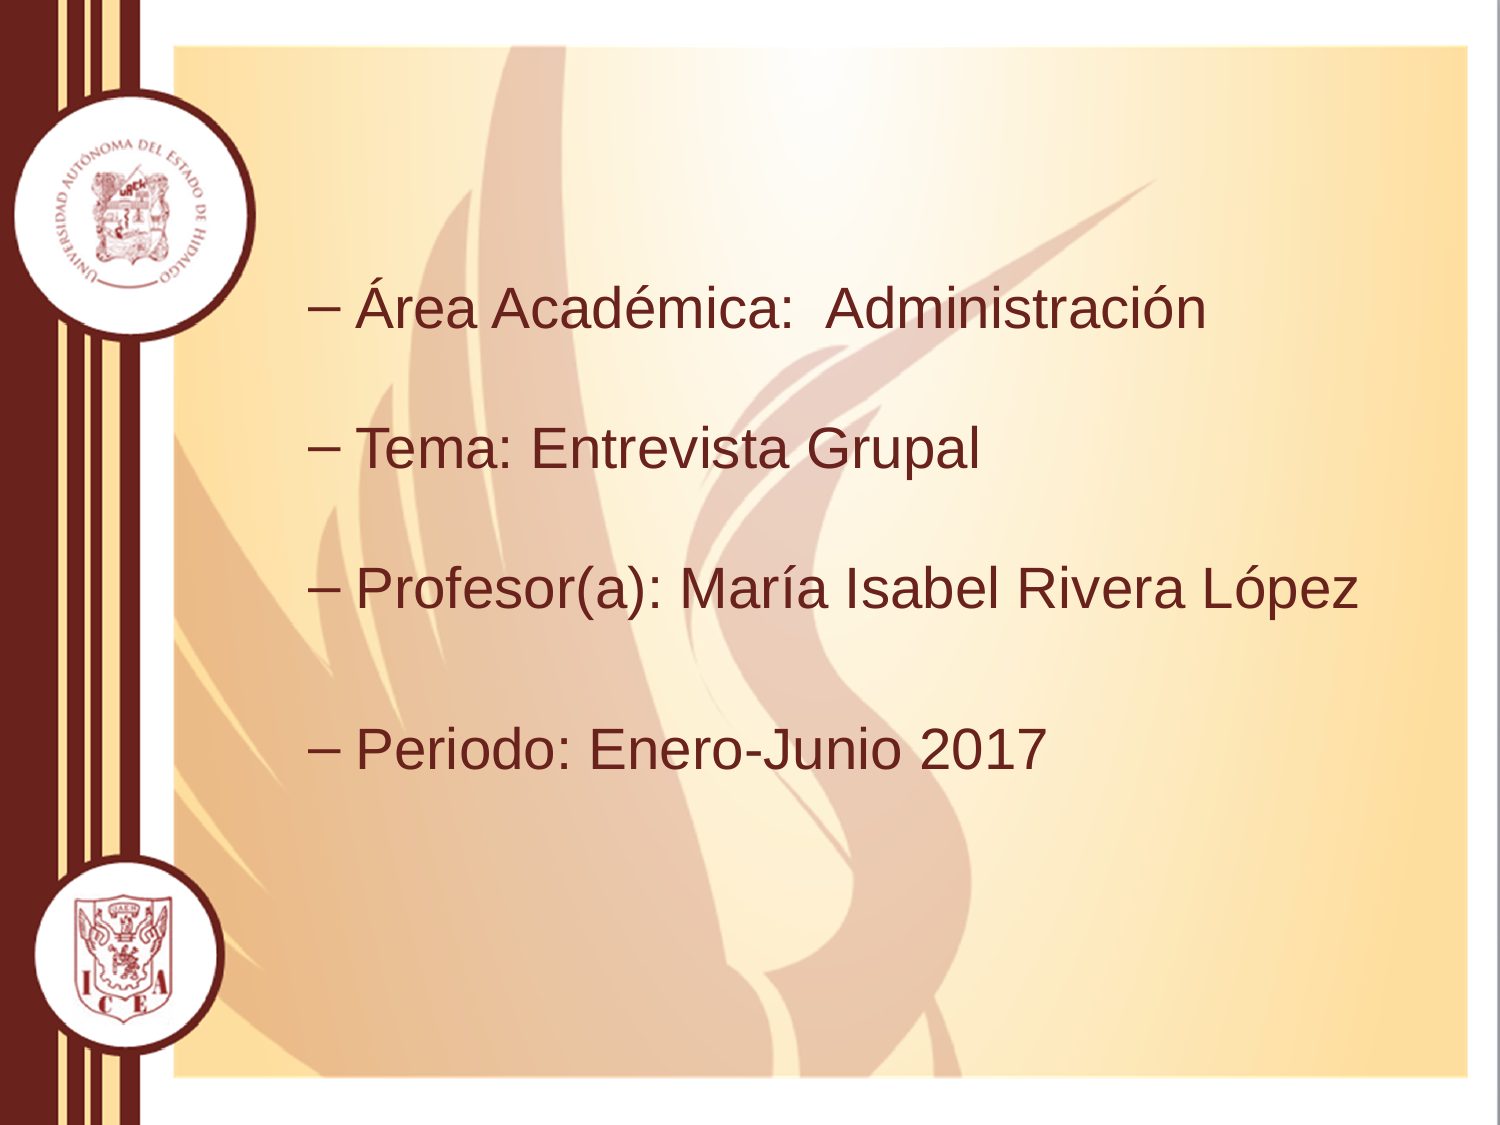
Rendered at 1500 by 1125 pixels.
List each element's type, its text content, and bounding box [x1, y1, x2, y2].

picture [0, 0, 1500, 1125]
list Área Académica: Administración Tema: Entrevista Grupal Profesor(a): María Isabel Rivera López Periodo: Enero-Junio 2017 [218, 262, 1426, 1006]
